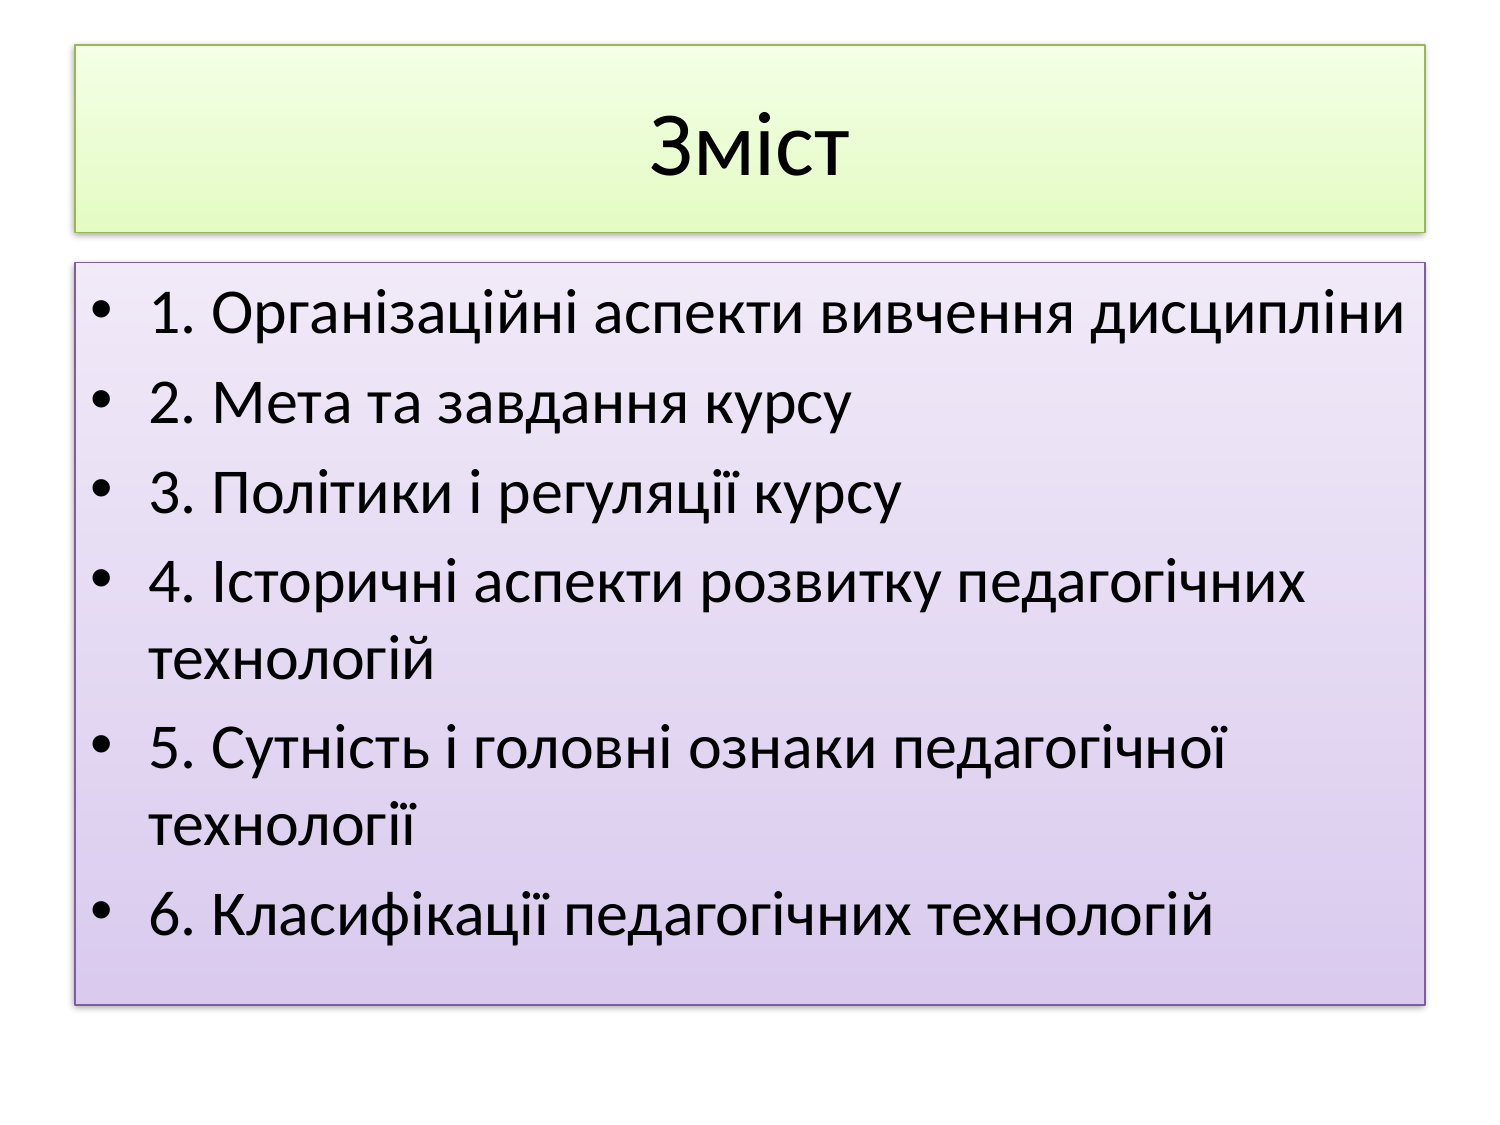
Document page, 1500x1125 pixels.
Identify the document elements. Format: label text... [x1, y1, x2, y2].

title Зміст [74, 44, 1426, 233]
list 1. Організаційні аспекти вивчення дисципліни 2. Мета та завдання курсу 3. Політики і регуляції курсу 4. Історичні аспекти розвитку педагогічних технологій 5. Сутність і головні ознаки педагогічної технології 6. Класифікації педагогічних технологій [74, 262, 1426, 1006]
